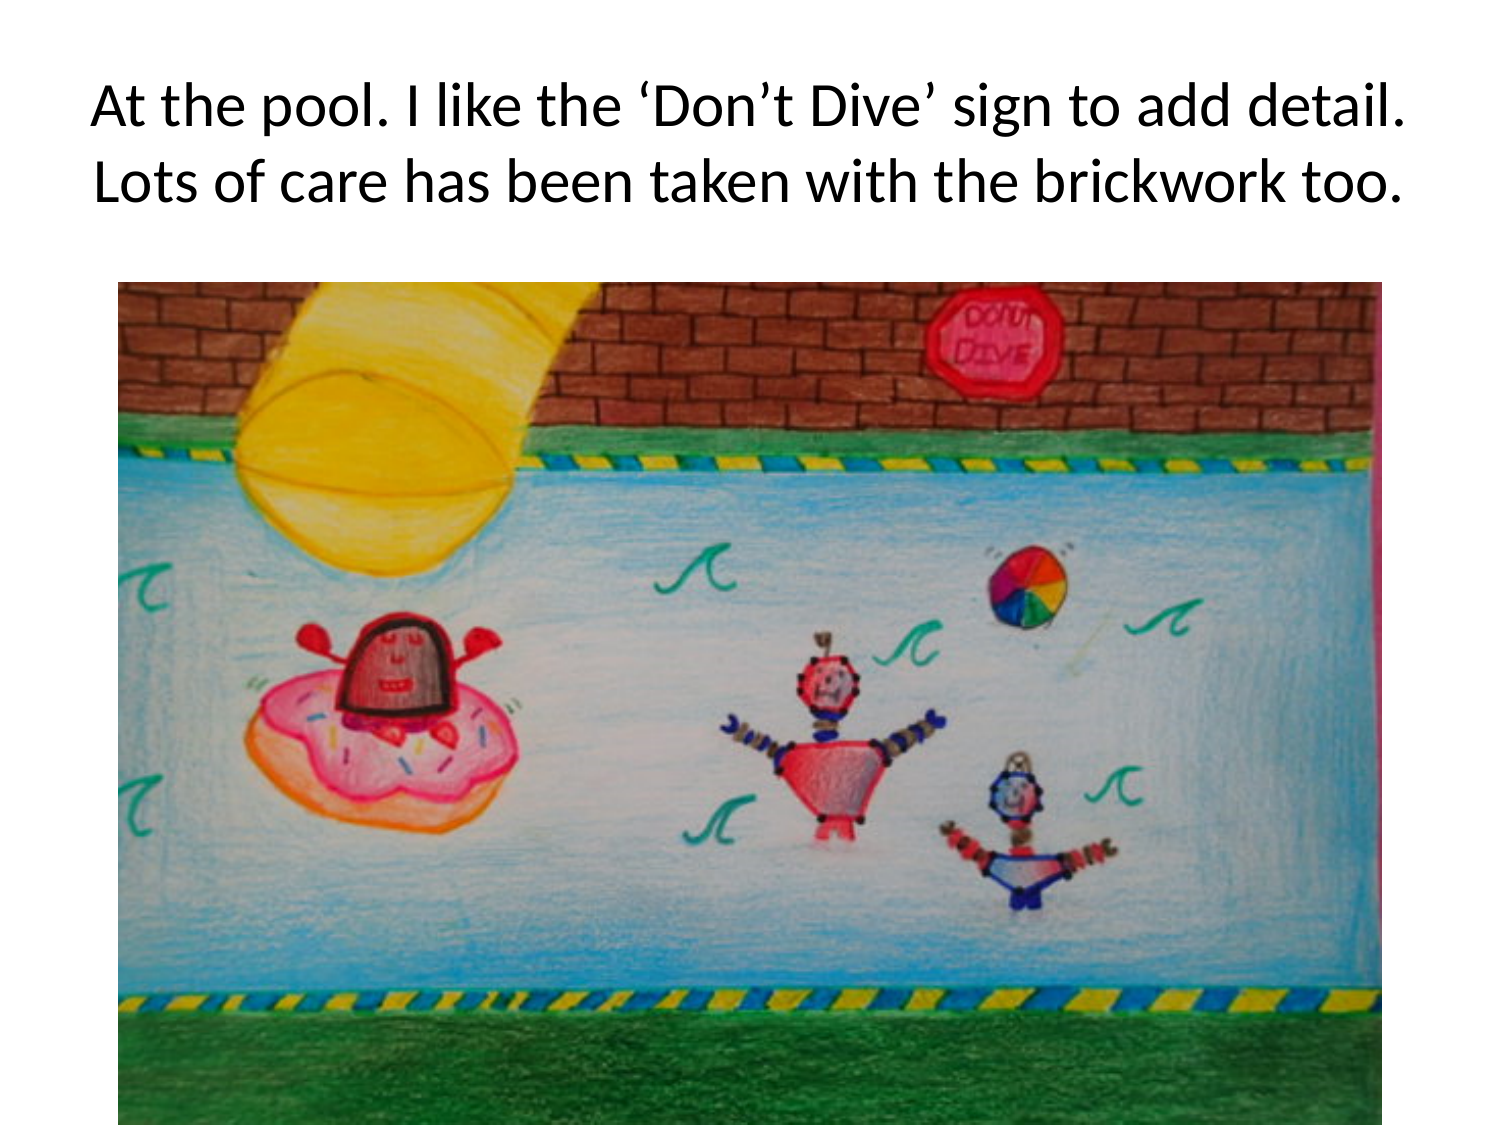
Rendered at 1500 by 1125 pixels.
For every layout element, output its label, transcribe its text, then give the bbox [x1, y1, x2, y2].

title At the pool. I like the ‘Don’t Dive’ sign to add detail. Lots of care has been taken with the brickwork too. [75, 45, 1425, 233]
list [117, 282, 1383, 1125]
